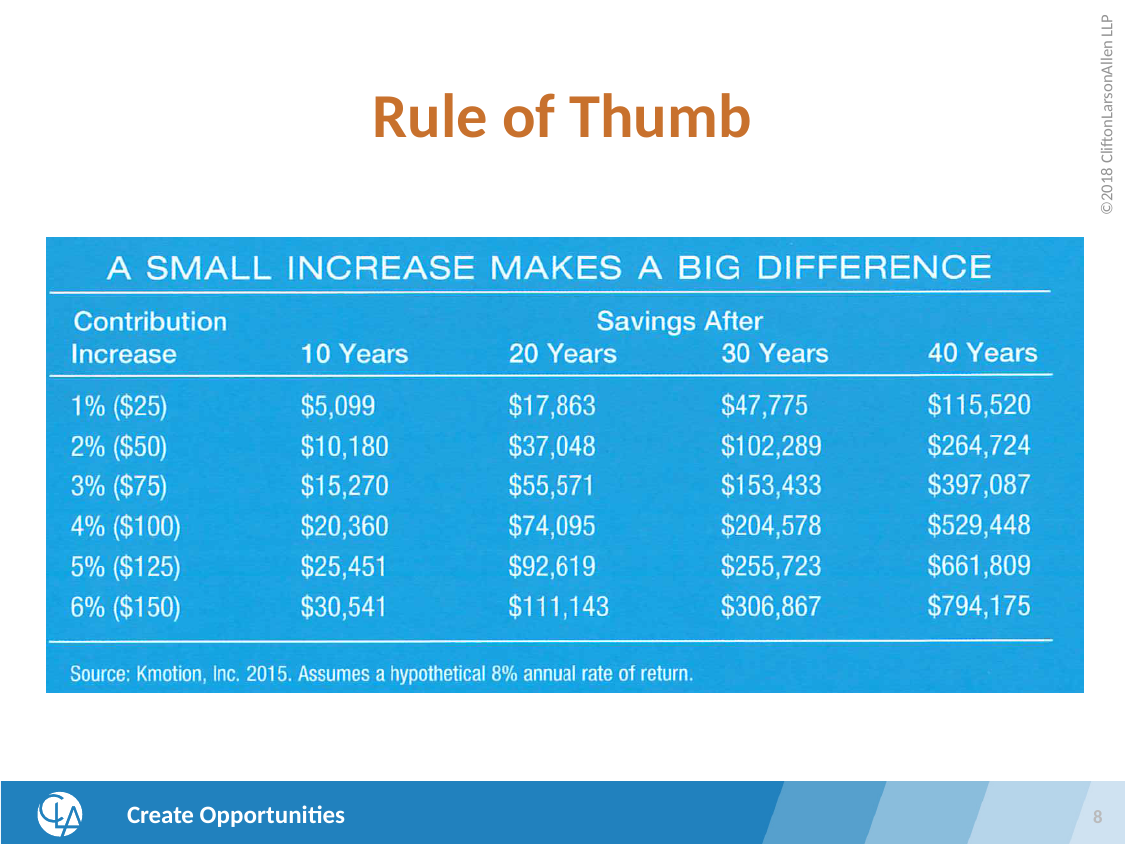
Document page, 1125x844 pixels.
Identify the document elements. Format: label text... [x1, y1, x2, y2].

title Rule of Thumb [56, 56, 1069, 169]
picture [45, 237, 1085, 694]
slide_number 8 [1058, 787, 1118, 844]
picture [0, 781, 1125, 844]
